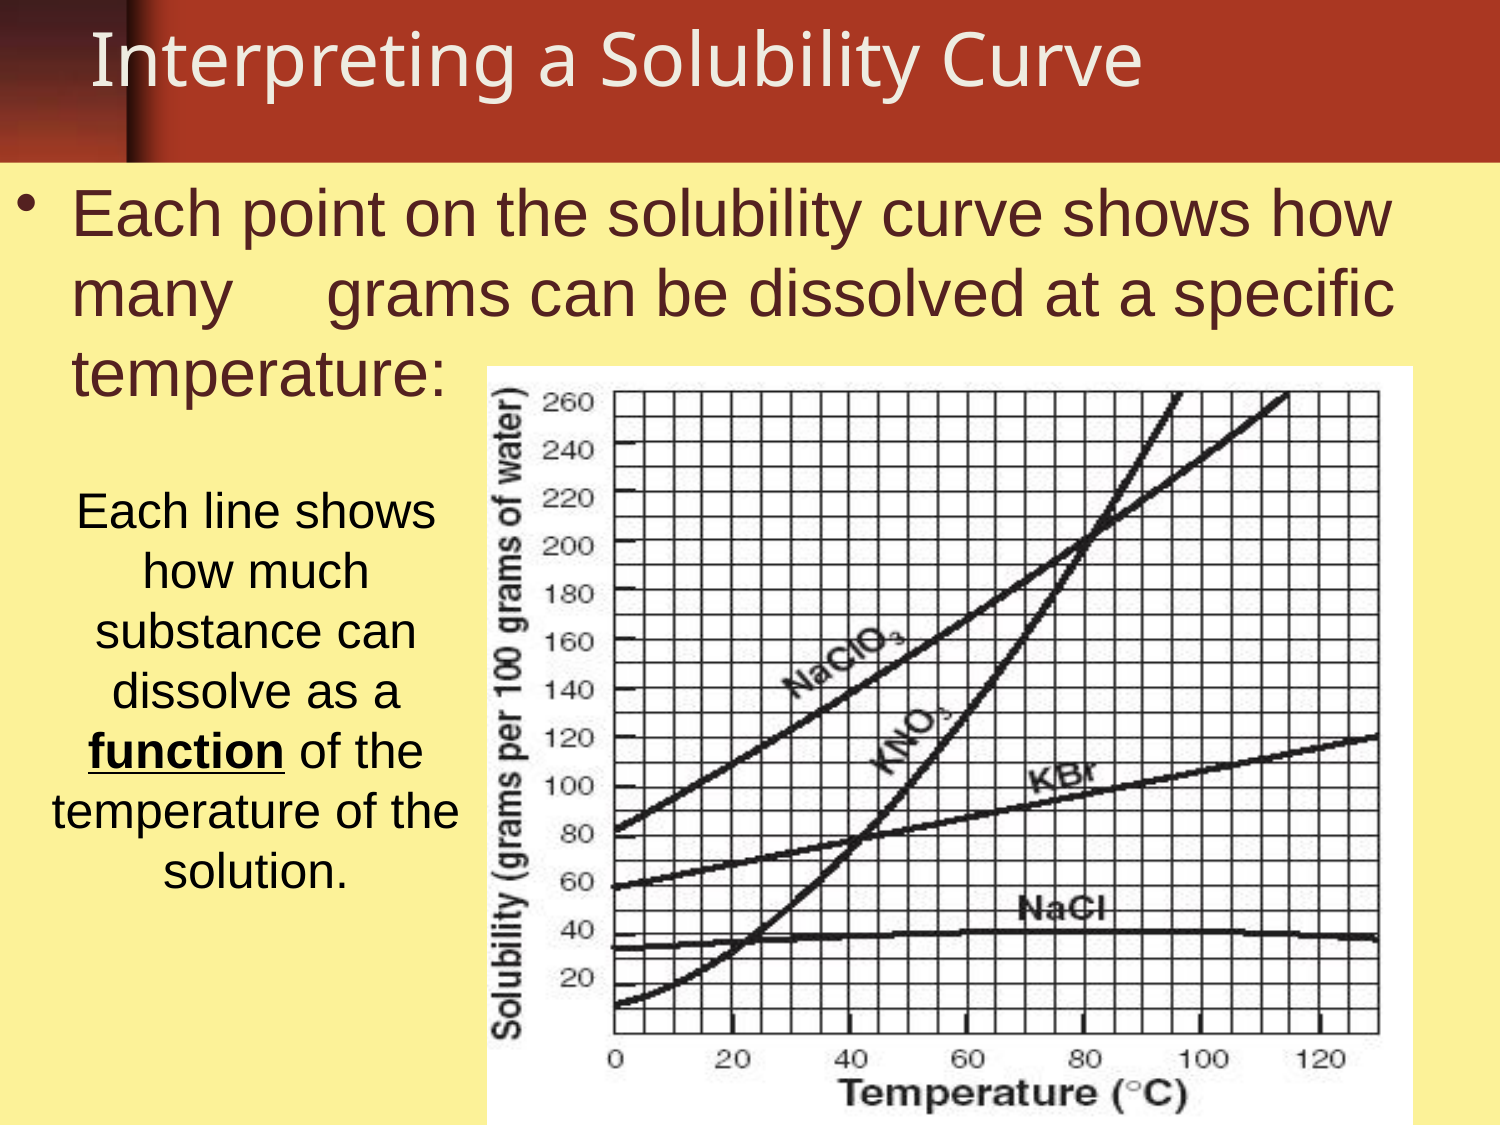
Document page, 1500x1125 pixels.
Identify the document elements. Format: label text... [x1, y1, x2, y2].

title Interpreting a Solubility Curve [74, 0, 1426, 151]
picture [487, 366, 1413, 1125]
picture [0, 0, 1500, 162]
text_box Each line shows how much substance can dissolve as a function of the temperature of the solution. [24, 471, 482, 907]
list Each point on the solubility curve shows how many grams can be dissolved at a specific temperature: [0, 162, 1500, 1125]
